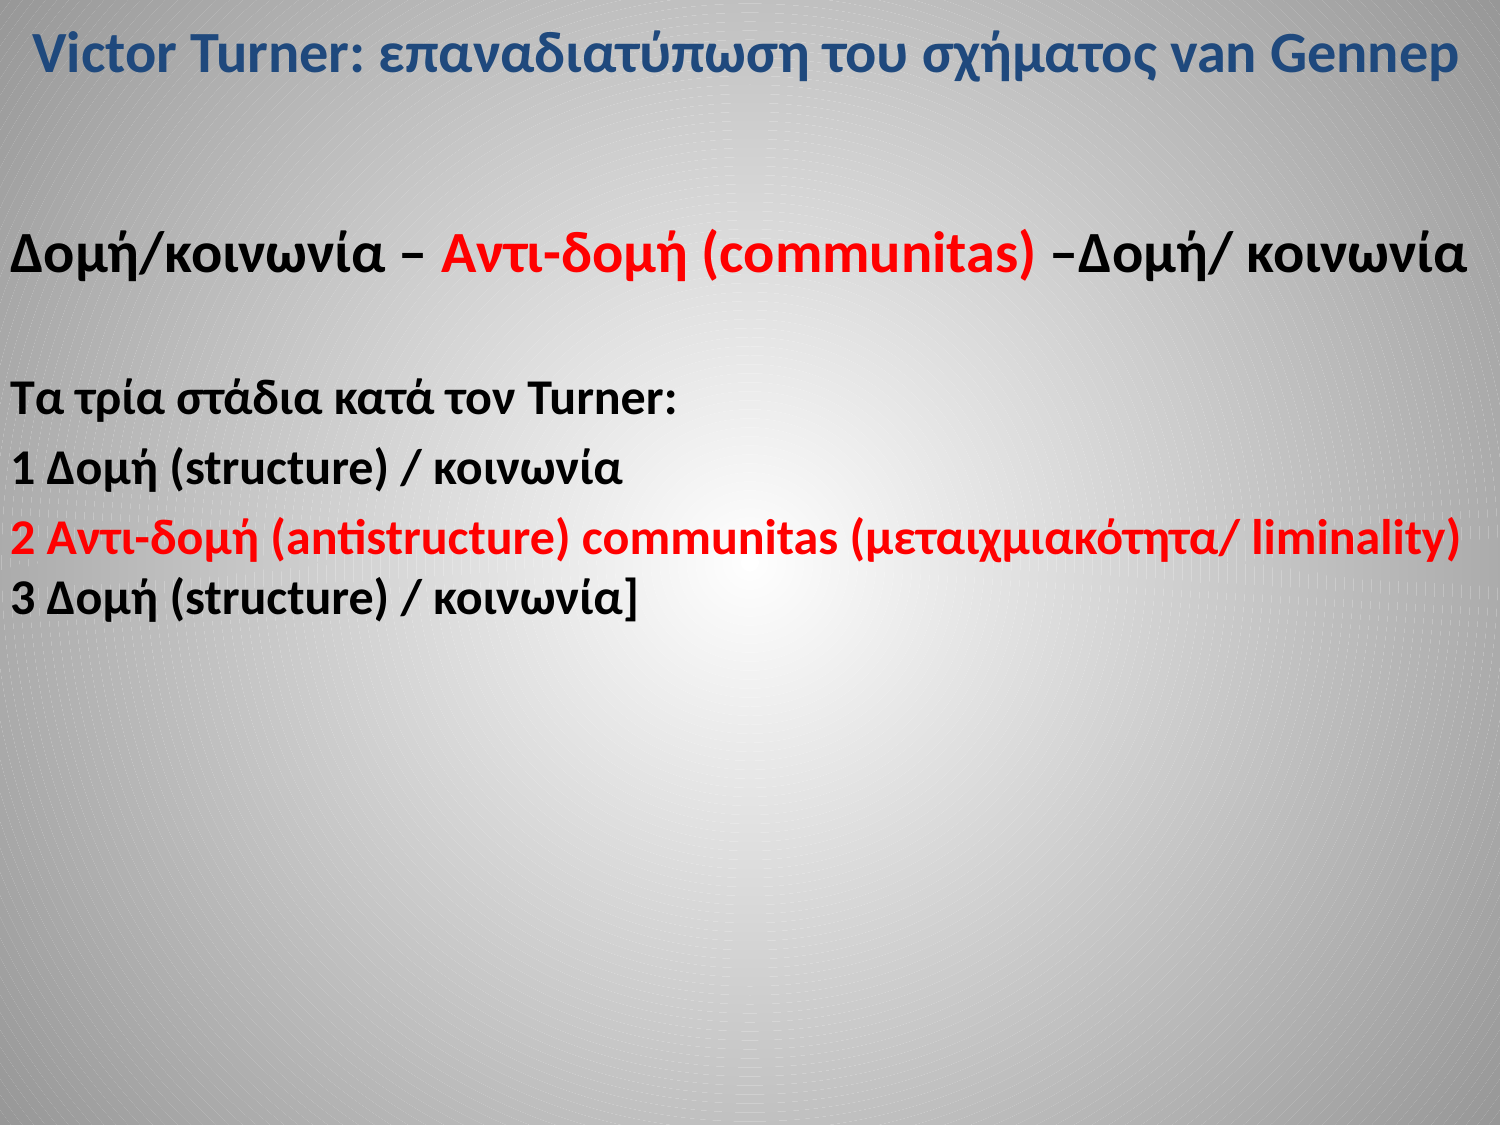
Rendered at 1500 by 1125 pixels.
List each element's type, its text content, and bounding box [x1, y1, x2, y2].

list Δομή/κοινωνία – Αντι-δομή (communitas) –Δομή/ κοινωνία Τα τρία στάδια κατά τον Turner: 1 Δομή (structure) / κοινωνία 2 Αντι-δομή (antistructure) communitas (μεταιχμιακότητα/ liminality) 3 Δομή (structure) / κοινωνία] [0, 125, 1496, 1125]
title Victor Turner: επαναδιατύπωση του σχήματος van Gennep [0, 0, 1496, 107]
